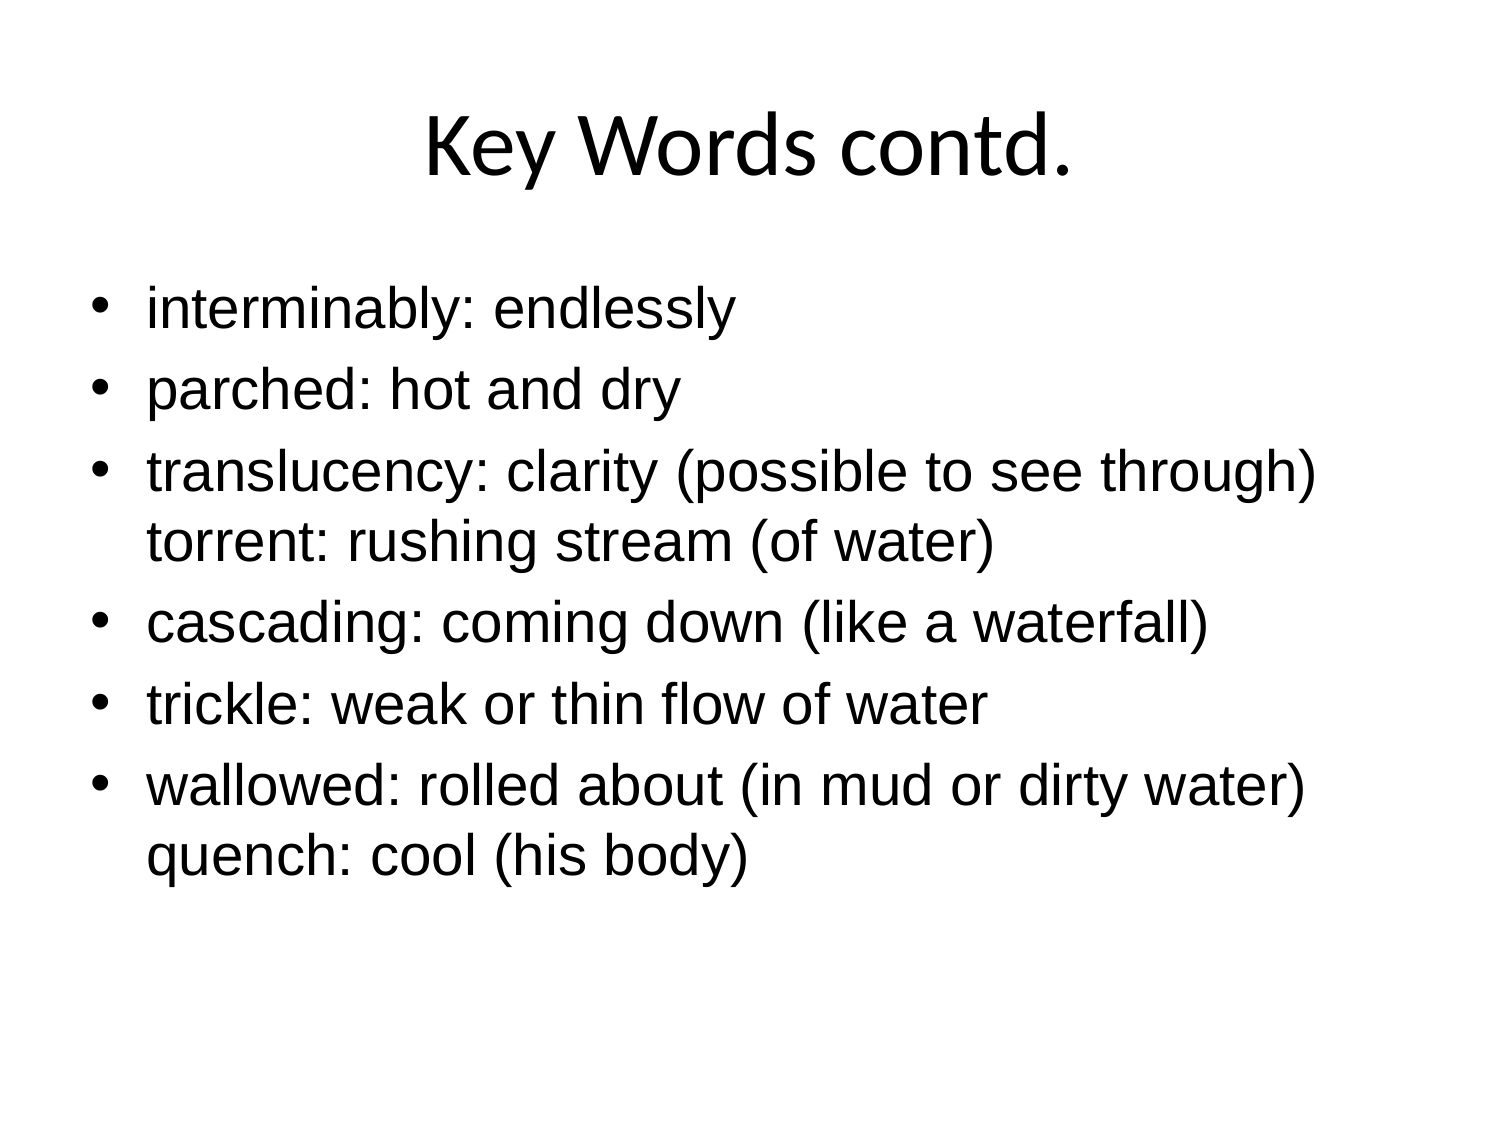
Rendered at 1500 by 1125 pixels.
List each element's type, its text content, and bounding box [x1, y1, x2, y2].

list interminably: endlessly parched: hot and dry translucency: clarity (possible to see through) torrent: rushing stream (of water) cascading: coming down (like a waterfall) trickle: weak or thin flow of water wallowed: rolled about (in mud or dirty water) quench: cool (his body) [75, 262, 1425, 1005]
title Key Words contd. [75, 45, 1425, 233]
